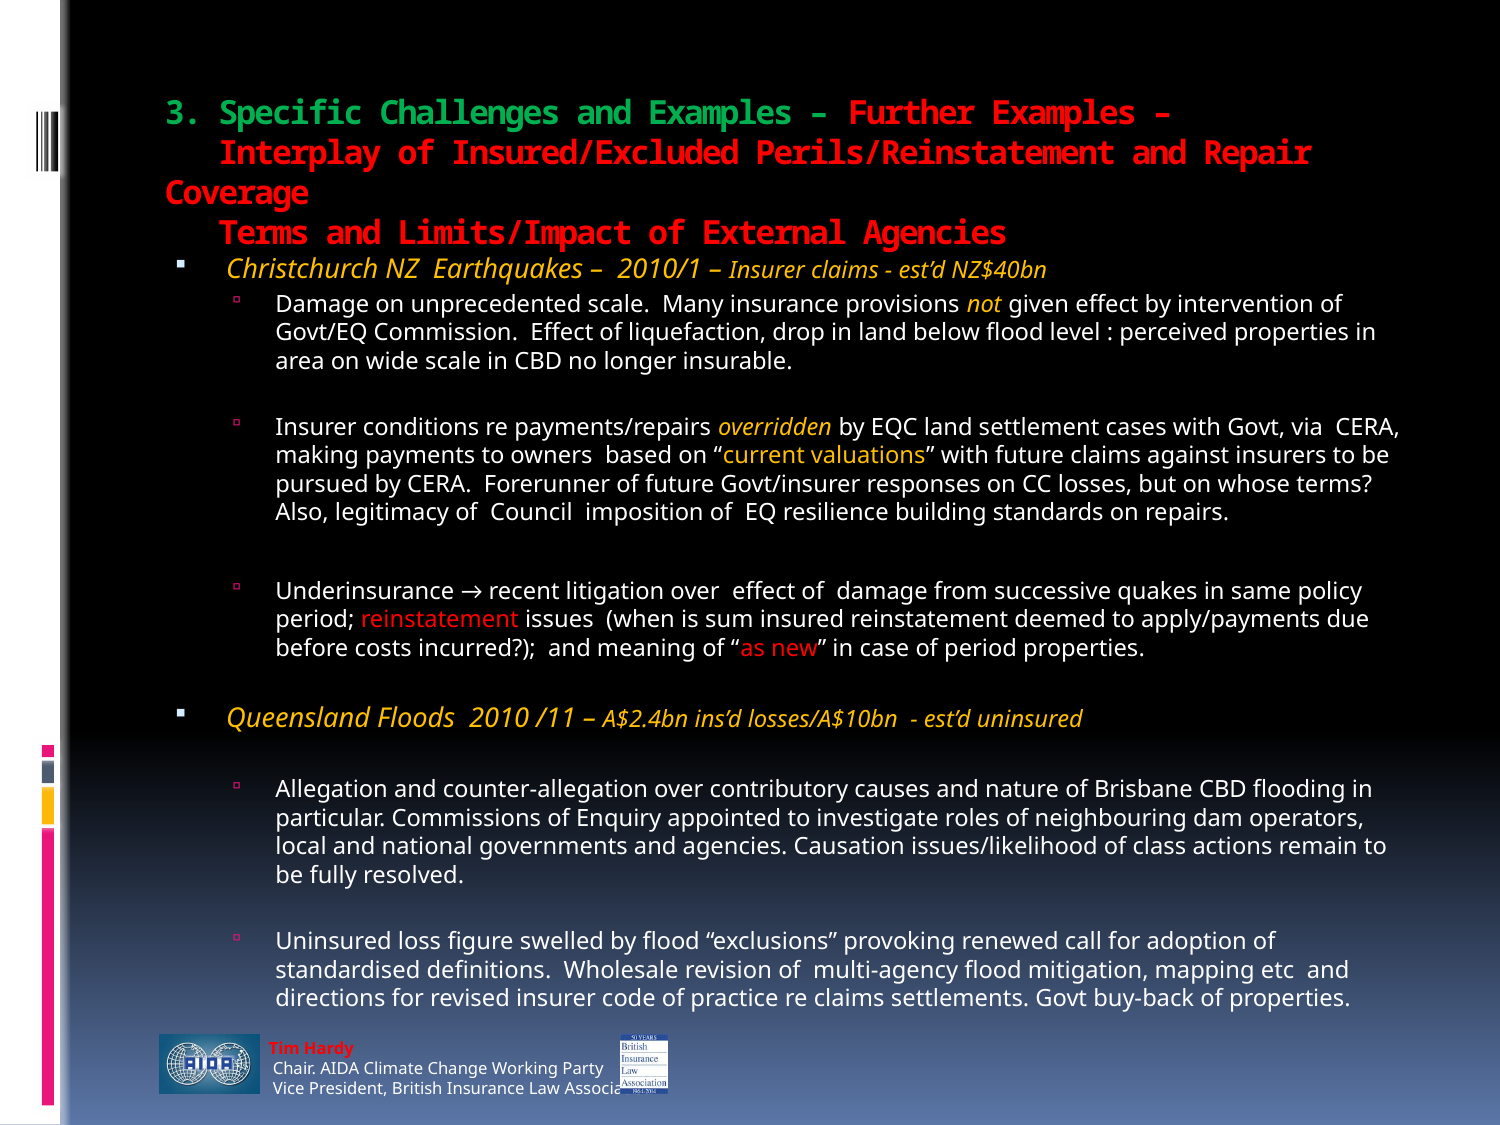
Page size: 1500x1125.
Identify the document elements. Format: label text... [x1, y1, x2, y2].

list Christchurch NZ Earthquakes – 2010/1 – Insurer claims - est’d NZ$40bn Damage on unprecedented scale. Many insurance provisions not given effect by intervention of Govt/EQ Commission. Effect of liquefaction, drop in land below flood level : perceived properties in area on wide scale in CBD no longer insurable. Insurer conditions re payments/repairs overridden by EQC land settlement cases with Govt, via CERA, making payments to owners based on “current valuations” with future claims against insurers to be pursued by CERA. Forerunner of future Govt/insurer responses on CC losses, but on whose terms? Also, legitimacy of Council imposition of EQ resilience building standards on repairs. Underinsurance → recent litigation over effect of damage from successive quakes in same policy period; reinstatement issues (when is sum insured reinstatement deemed to apply/payments due before costs incurred?); and meaning of “as new” in case of period properties. Queensland Floods 2010 /11 – A$2.4bn ins’d losses/A$10bn - est’d uninsured Allegation and counter-allegation over contributory causes and nature of Brisbane CBD flooding in particular. Commissions of Enquiry appointed to investigate roles of neighbouring dam operators, local and national governments and agencies. Causation issues/likelihood of class actions remain to be fully resolved. Uninsured loss figure swelled by flood “exclusions” provoking renewed call for adoption of standardised definitions. Wholesale revision of multi-agency flood mitigation, mapping etc and directions for revised insurer code of practice re claims settlements. Govt buy-back of properties. [150, 243, 1425, 1043]
picture [619, 1034, 668, 1095]
picture [158, 1034, 261, 1095]
title 3. Specific Challenges and Examples – Further Examples – Interplay of Insured/Excluded Perils/Reinstatement and Repair Coverage Terms and Limits/Impact of External Agencies [150, 83, 1425, 234]
footer Tim Hardy Chair. AIDA Climate Change Working Party Vice President, British Insurance Law Association [253, 1082, 1063, 1125]
